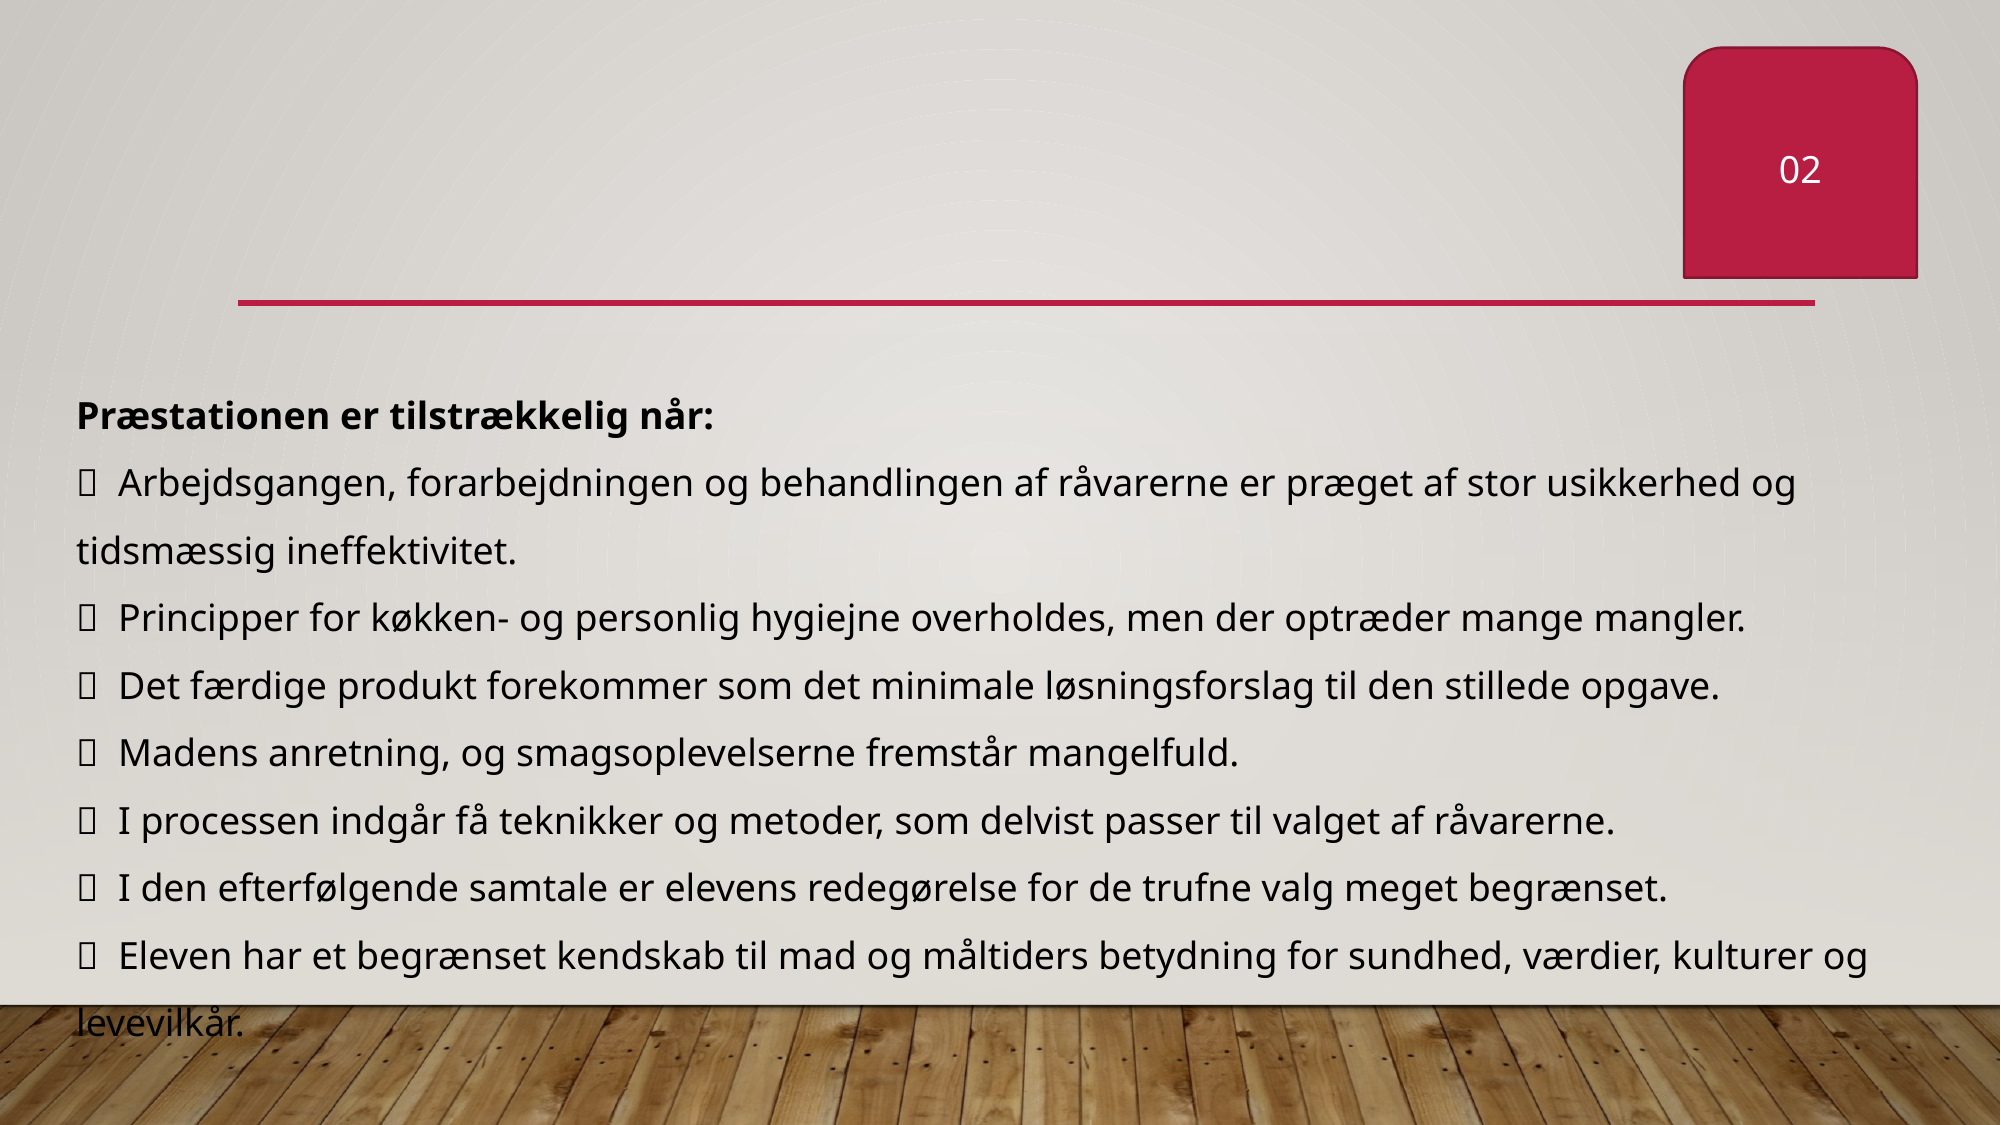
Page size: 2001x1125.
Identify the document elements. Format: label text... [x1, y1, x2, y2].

picture [0, 1005, 2000, 1125]
text_box 02 [1682, 46, 1919, 279]
text_box Præstationen er tilstrækkelig når:  Arbejdsgangen, forarbejdningen og behandlingen af råvarerne er præget af stor usikkerhed og tidsmæssig ineffektivitet.  Principper for køkken- og personlig hygiejne overholdes, men der optræder mange mangler.  Det færdige produkt forekommer som det minimale løsningsforslag til den stillede opgave.  Madens anretning, og smagsoplevelserne fremstår mangelfuld.  I processen indgår få teknikker og metoder, som delvist passer til valget af råvarerne.  I den efterfølgende samtale er elevens redegørelse for de trufne valg meget begrænset.  Eleven har et begrænset kendskab til mad og måltiders betydning for sundhed, værdier, kulturer og levevilkår. [61, 361, 1939, 1097]
